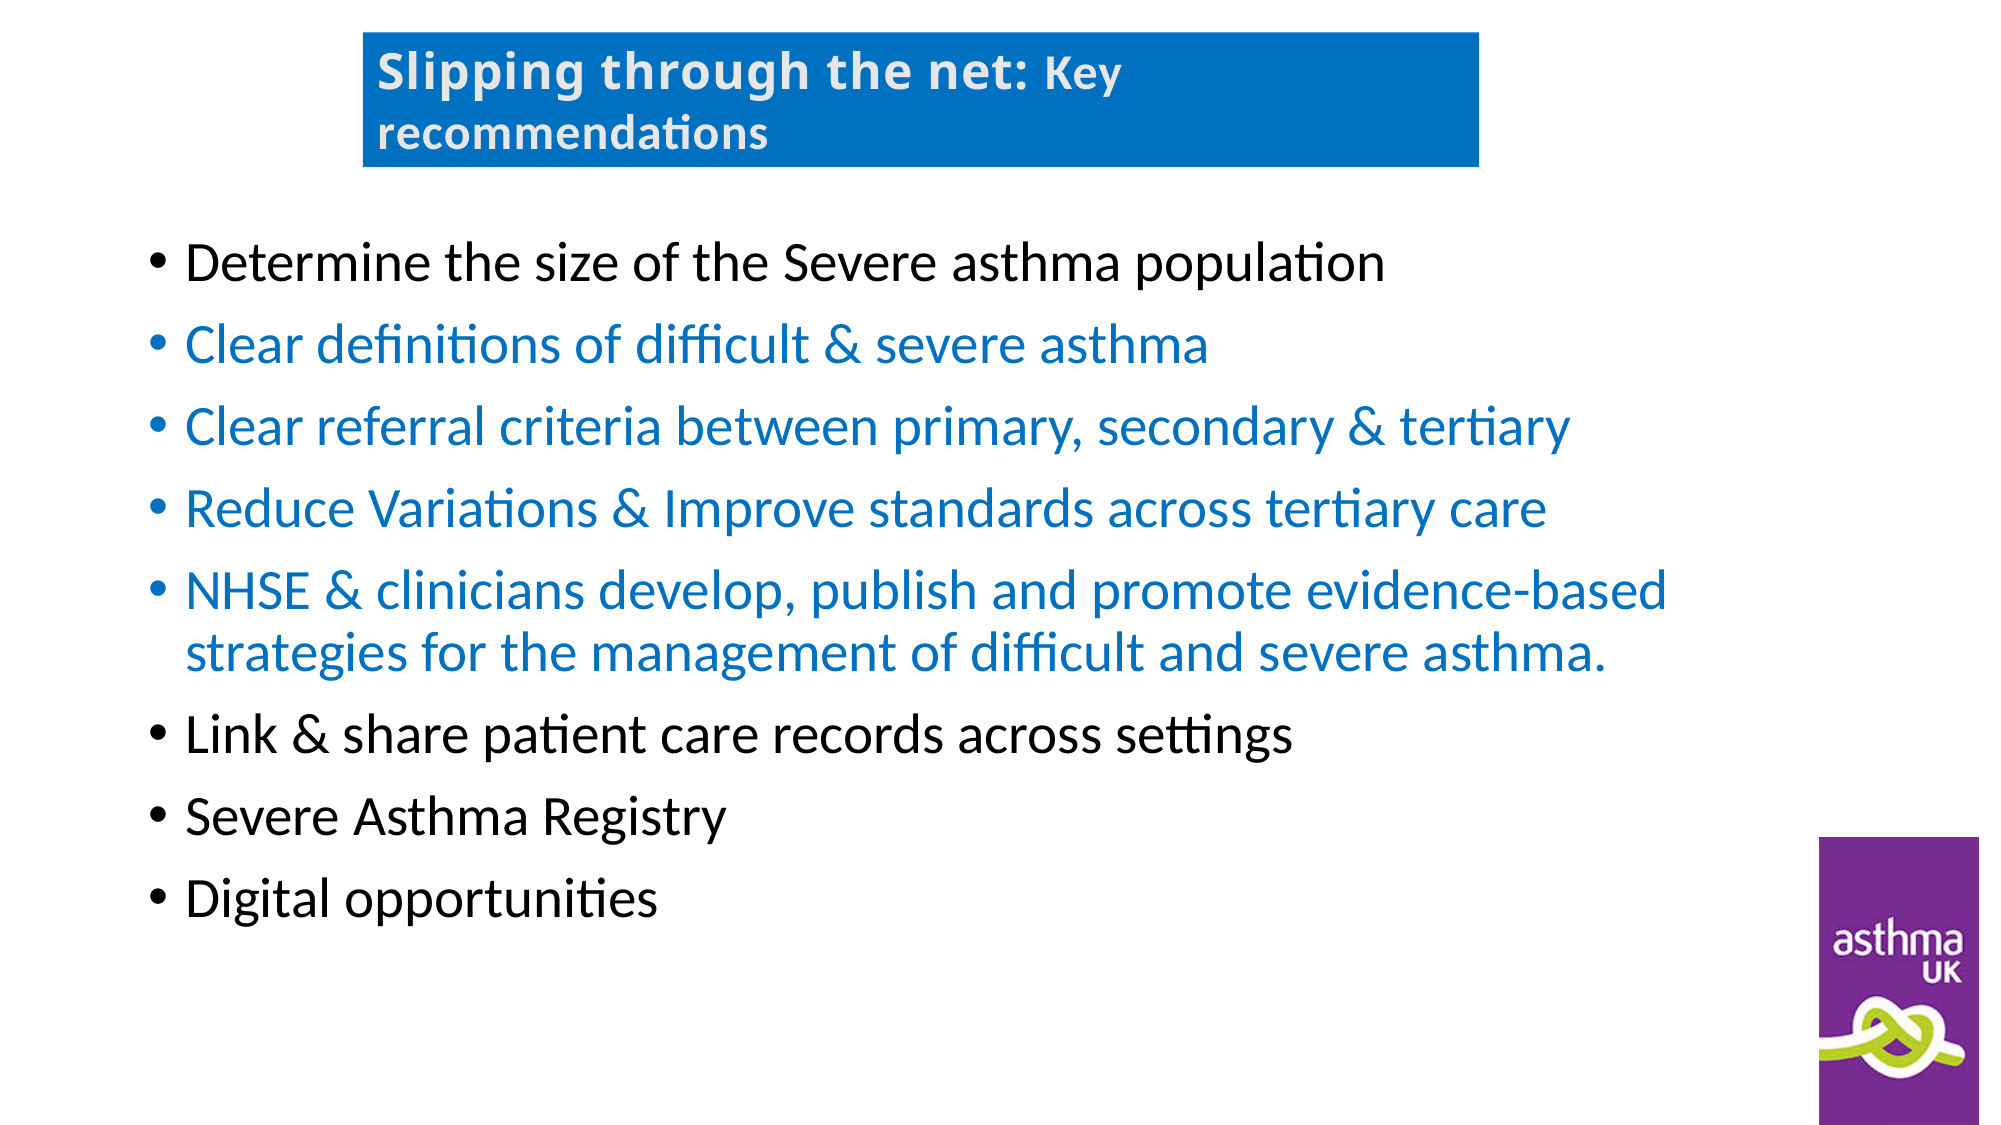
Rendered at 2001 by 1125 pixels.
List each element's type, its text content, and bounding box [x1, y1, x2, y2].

picture [1819, 837, 1979, 1125]
text_box Slipping through the net: Key recommendations [362, 32, 1480, 168]
list Determine the size of the Severe asthma population Clear definitions of difficult & severe asthma Clear referral criteria between primary, secondary & tertiary Reduce Variations & Improve standards across tertiary care NHSE & clinicians develop, publish and promote evidence-based strategies for the management of difficult and severe asthma. Link & share patient care records across settings Severe Asthma Registry Digital opportunities [133, 224, 1859, 939]
